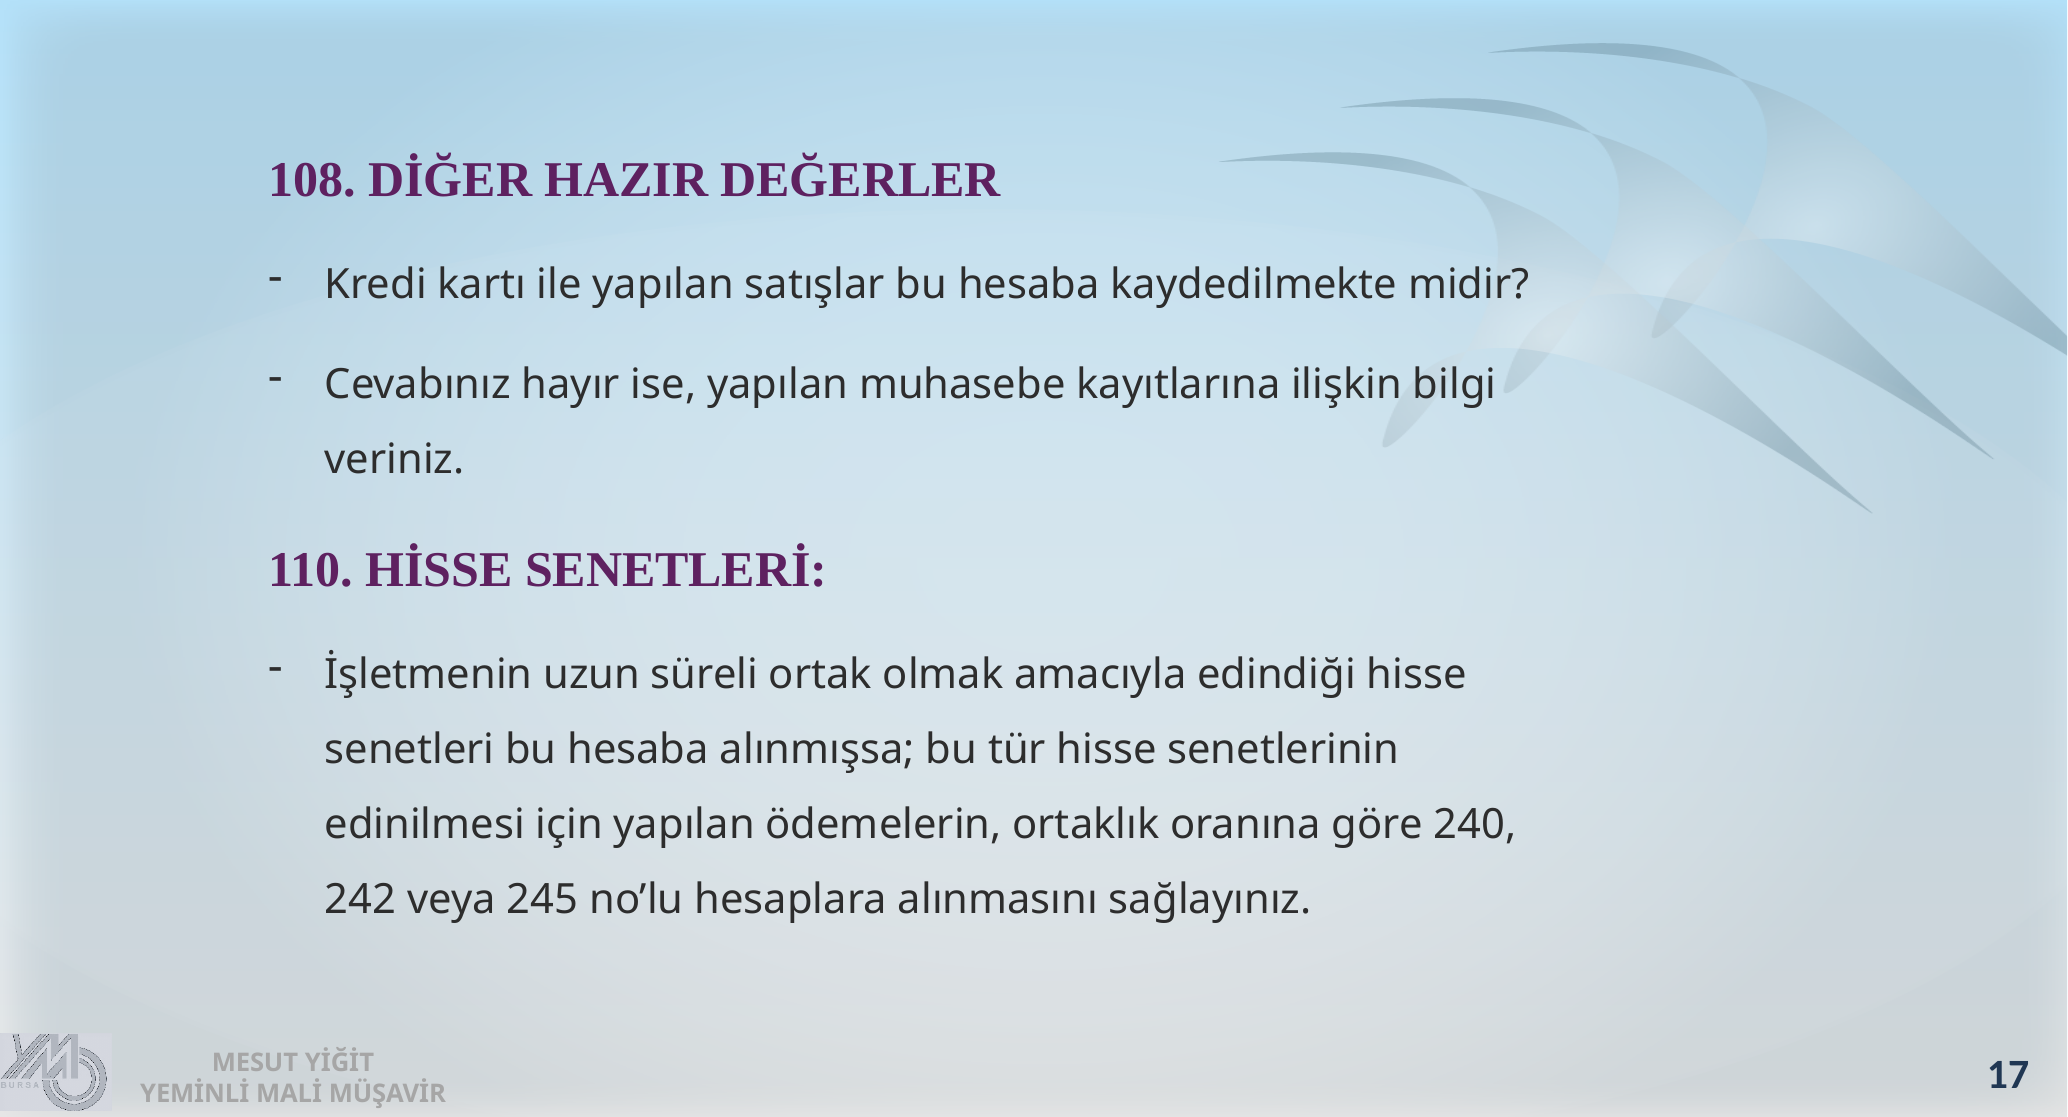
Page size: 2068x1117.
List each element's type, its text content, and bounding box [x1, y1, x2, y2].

slide_number 17 [1966, 1043, 2050, 1102]
title MESUT YİĞİT YEMİNLİ MALİ MÜŞAVİR [109, 1037, 476, 1115]
picture [0, 0, 2068, 1117]
text_box 108. DİĞER HAZIR DEĞERLER Kredi kartı ile yapılan satışlar bu hesaba kaydedilmekte midir? Cevabınız hayır ise, yapılan muhasebe kayıtlarına ilişkin bilgi veriniz. 110. HİSSE SENETLERİ: İşletmenin uzun süreli ortak olmak amacıyla edindiği hisse senetleri bu hesaba alınmışsa; bu tür hisse senetlerinin edinilmesi için yapılan ödemelerin, ortaklık oranına göre 240, 242 veya 245 no’lu hesaplara alınmasını sağlayınız. [253, 109, 1554, 1030]
